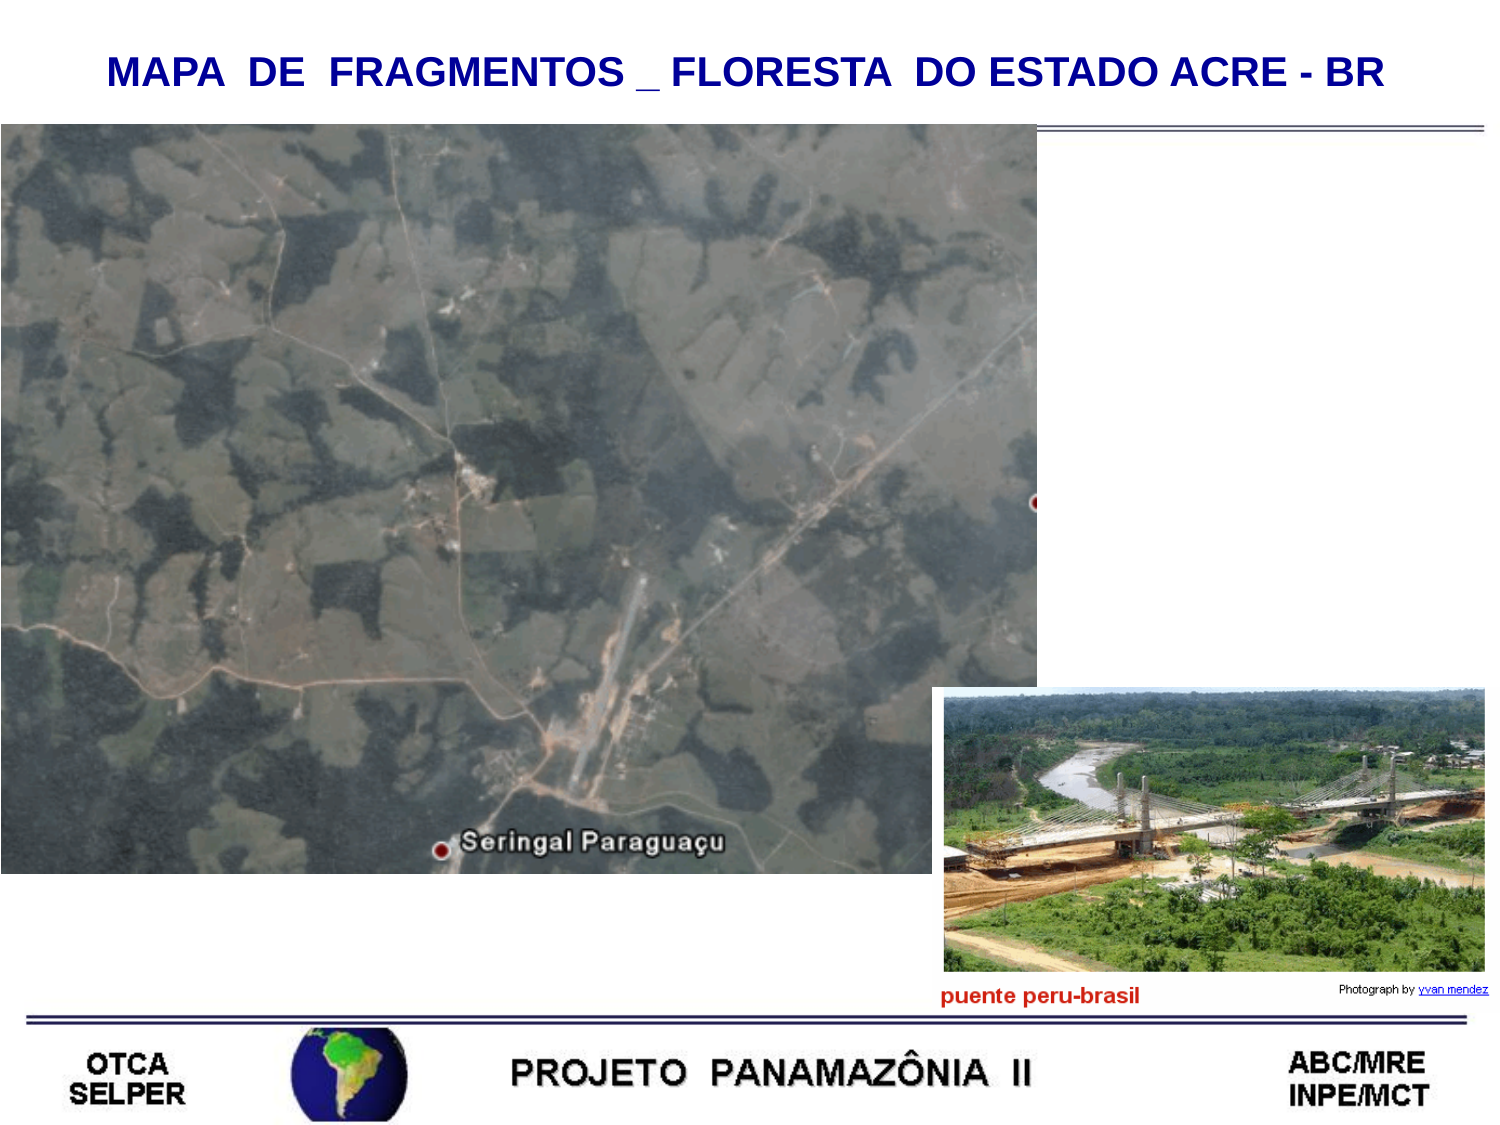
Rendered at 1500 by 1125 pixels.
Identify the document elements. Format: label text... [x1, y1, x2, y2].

text_box MAPA DE FRAGMENTOS _ FLORESTA DO ESTADO ACRE - BR [91, 37, 1401, 103]
picture [0, 0, 1500, 1125]
